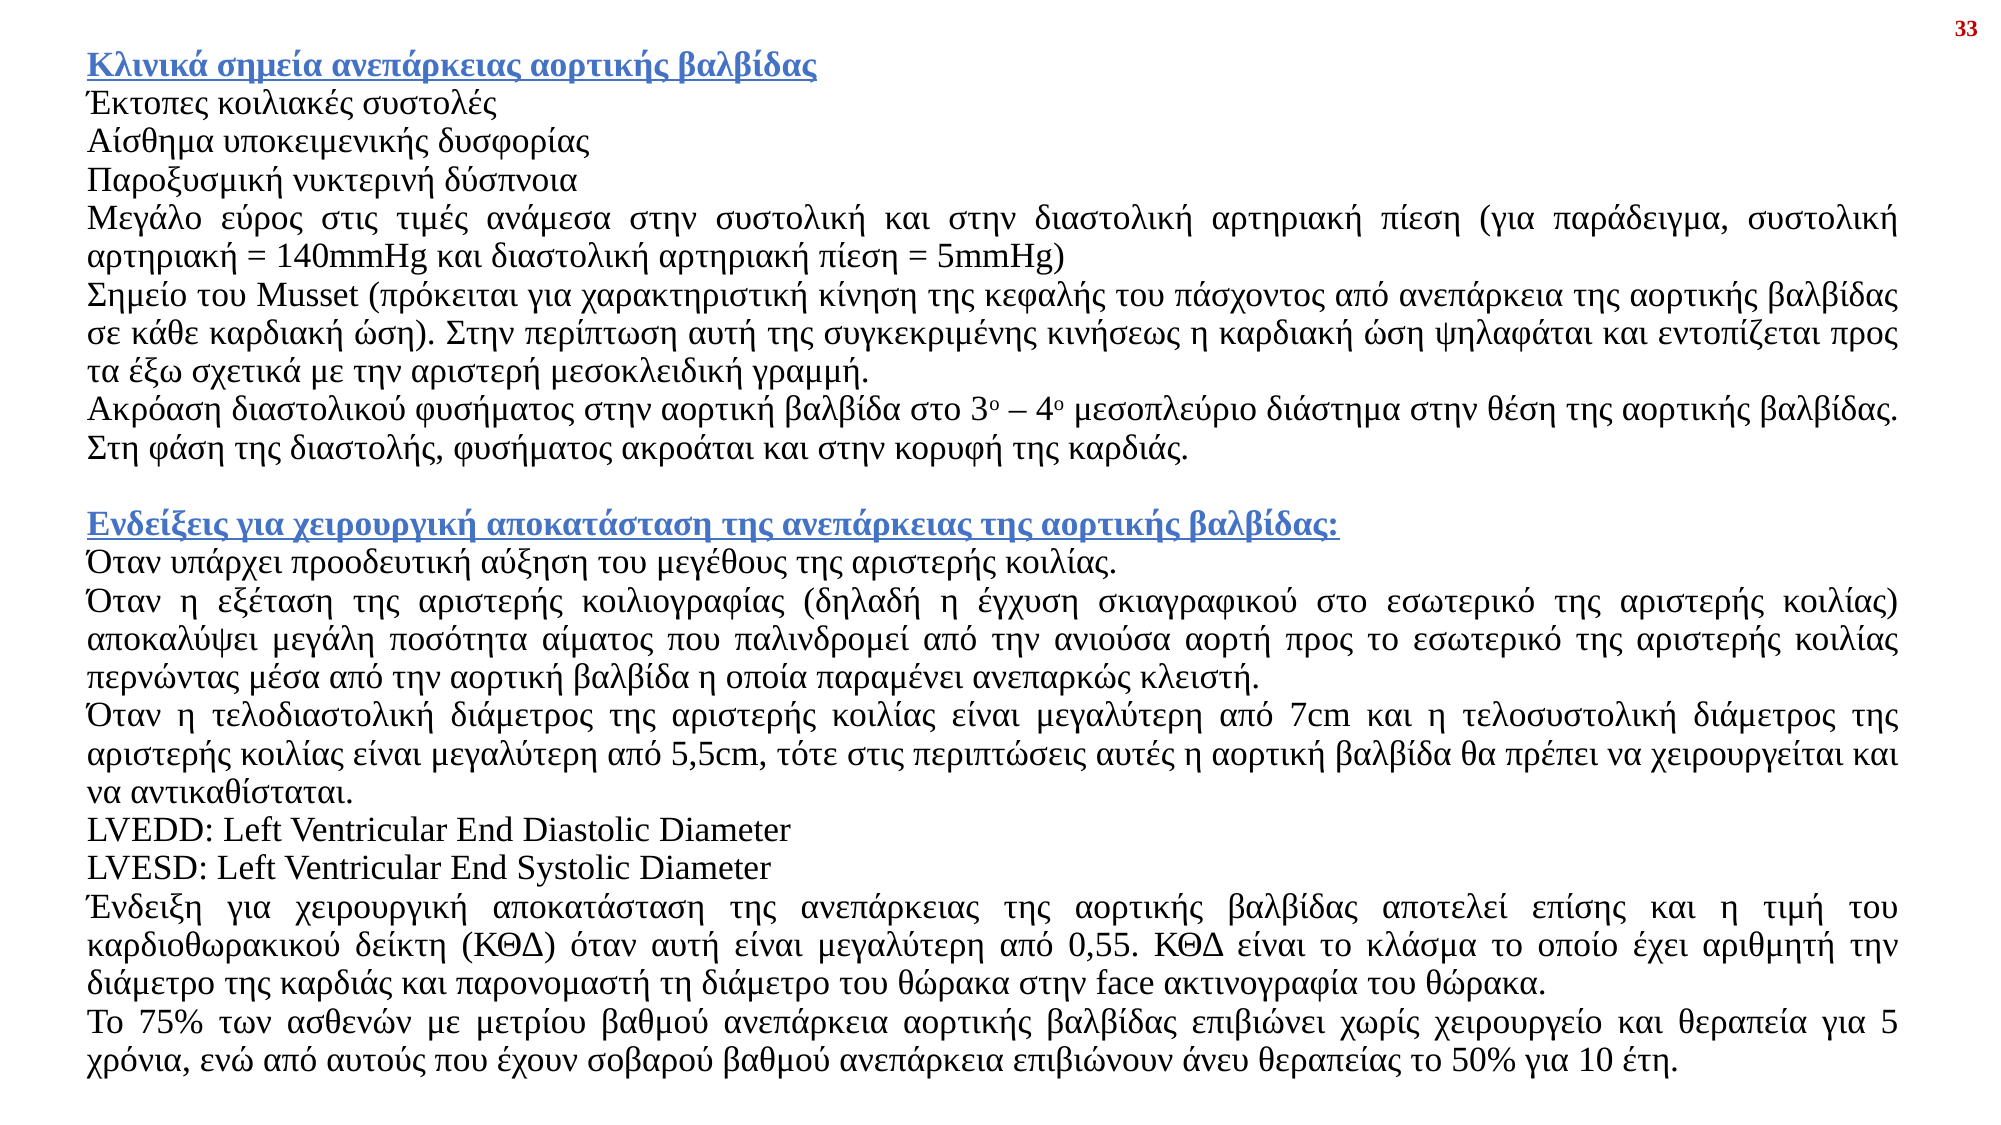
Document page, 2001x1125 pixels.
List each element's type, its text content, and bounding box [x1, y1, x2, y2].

subtitle Κλινικά σημεία ανεπάρκειας αορτικής βαλβίδας Έκτοπες κοιλιακές συστολές Αίσθημα υποκειμενικής δυσφορίας Παροξυσμική νυκτερινή δύσπνοια Μεγάλο εύρος στις τιμές ανάμεσα στην συστολική και στην διαστολική αρτηριακή πίεση (για παράδειγμα, συστολική αρτηριακή = 140mmHg και διαστολική αρτηριακή πίεση = 5mmHg) Σημείο του Musset (πρόκειται για χαρακτηριστική κίνηση της κεφαλής του πάσχοντος από ανεπάρκεια της αορτικής βαλβίδας σε κάθε καρδιακή ώση). Στην περίπτωση αυτή της συγκεκριμένης κινήσεως η καρδιακή ώση ψηλαφάται και εντοπίζεται προς τα έξω σχετικά με την αριστερή μεσοκλειδική γραμμή. Ακρόαση διαστολικού φυσήματος στην αορτική βαλβίδα στο 3ο – 4ο μεσοπλεύριο διάστημα στην θέση της αορτικής βαλβίδας. Στη φάση της διαστολής, φυσήματος ακροάται και στην κορυφή της καρδιάς. Ενδείξεις για χειρουργική αποκατάσταση της ανεπάρκειας της αορτικής βαλβίδας: Όταν υπάρχει προοδευτική αύξηση του μεγέθους της αριστερής κοιλίας. Όταν η εξέταση της αριστερής κοιλιογραφίας (δηλαδή η έγχυση σκιαγραφικού στο εσωτερικό της αριστερής κοιλίας) αποκαλύψει μεγάλη ποσότητα αίματος που παλινδρομεί από την ανιούσα αορτή προς το εσωτερικό της αριστερής κοιλίας περνώντας μέσα από την αορτική βαλβίδα η οποία παραμένει ανεπαρκώς κλειστή. Όταν η τελοδιαστολική διάμετρος της αριστερής κοιλίας είναι μεγαλύτερη από 7cm και η τελοσυστολική διάμετρος της αριστερής κοιλίας είναι μεγαλύτερη από 5,5cm, τότε στις περιπτώσεις αυτές η αορτική βαλβίδα θα πρέπει να χειρουργείται και να αντικαθίσταται. LVEDD: Left Ventricular End Diastolic Diameter LVESD: Left Ventricular End Systolic Diameter Ένδειξη για χειρουργική αποκατάσταση της ανεπάρκειας της αορτικής βαλβίδας αποτελεί επίσης και η τιμή του καρδιοθωρακικού δείκτη (ΚΘΔ) όταν αυτή είναι μεγαλύτερη από 0,55. ΚΘΔ είναι το κλάσμα το οποίο έχει αριθμητή την διάμετρο της καρδιάς και παρονομαστή τη διάμετρο του θώρακα στην face ακτινογραφία του θώρακα. Το 75% των ασθενών με μετρίου βαθμού ανεπάρκεια αορτικής βαλβίδας επιβιώνει χωρίς χειρουργείο και θεραπεία για 5 χρόνια, ενώ από αυτούς που έχουν σοβαρού βαθμού ανεπάρκεια επιβιώνουν άνευ θεραπείας το 50% για 10 έτη. [71, 38, 1915, 1087]
text_box 33 [1932, 0, 2000, 50]
